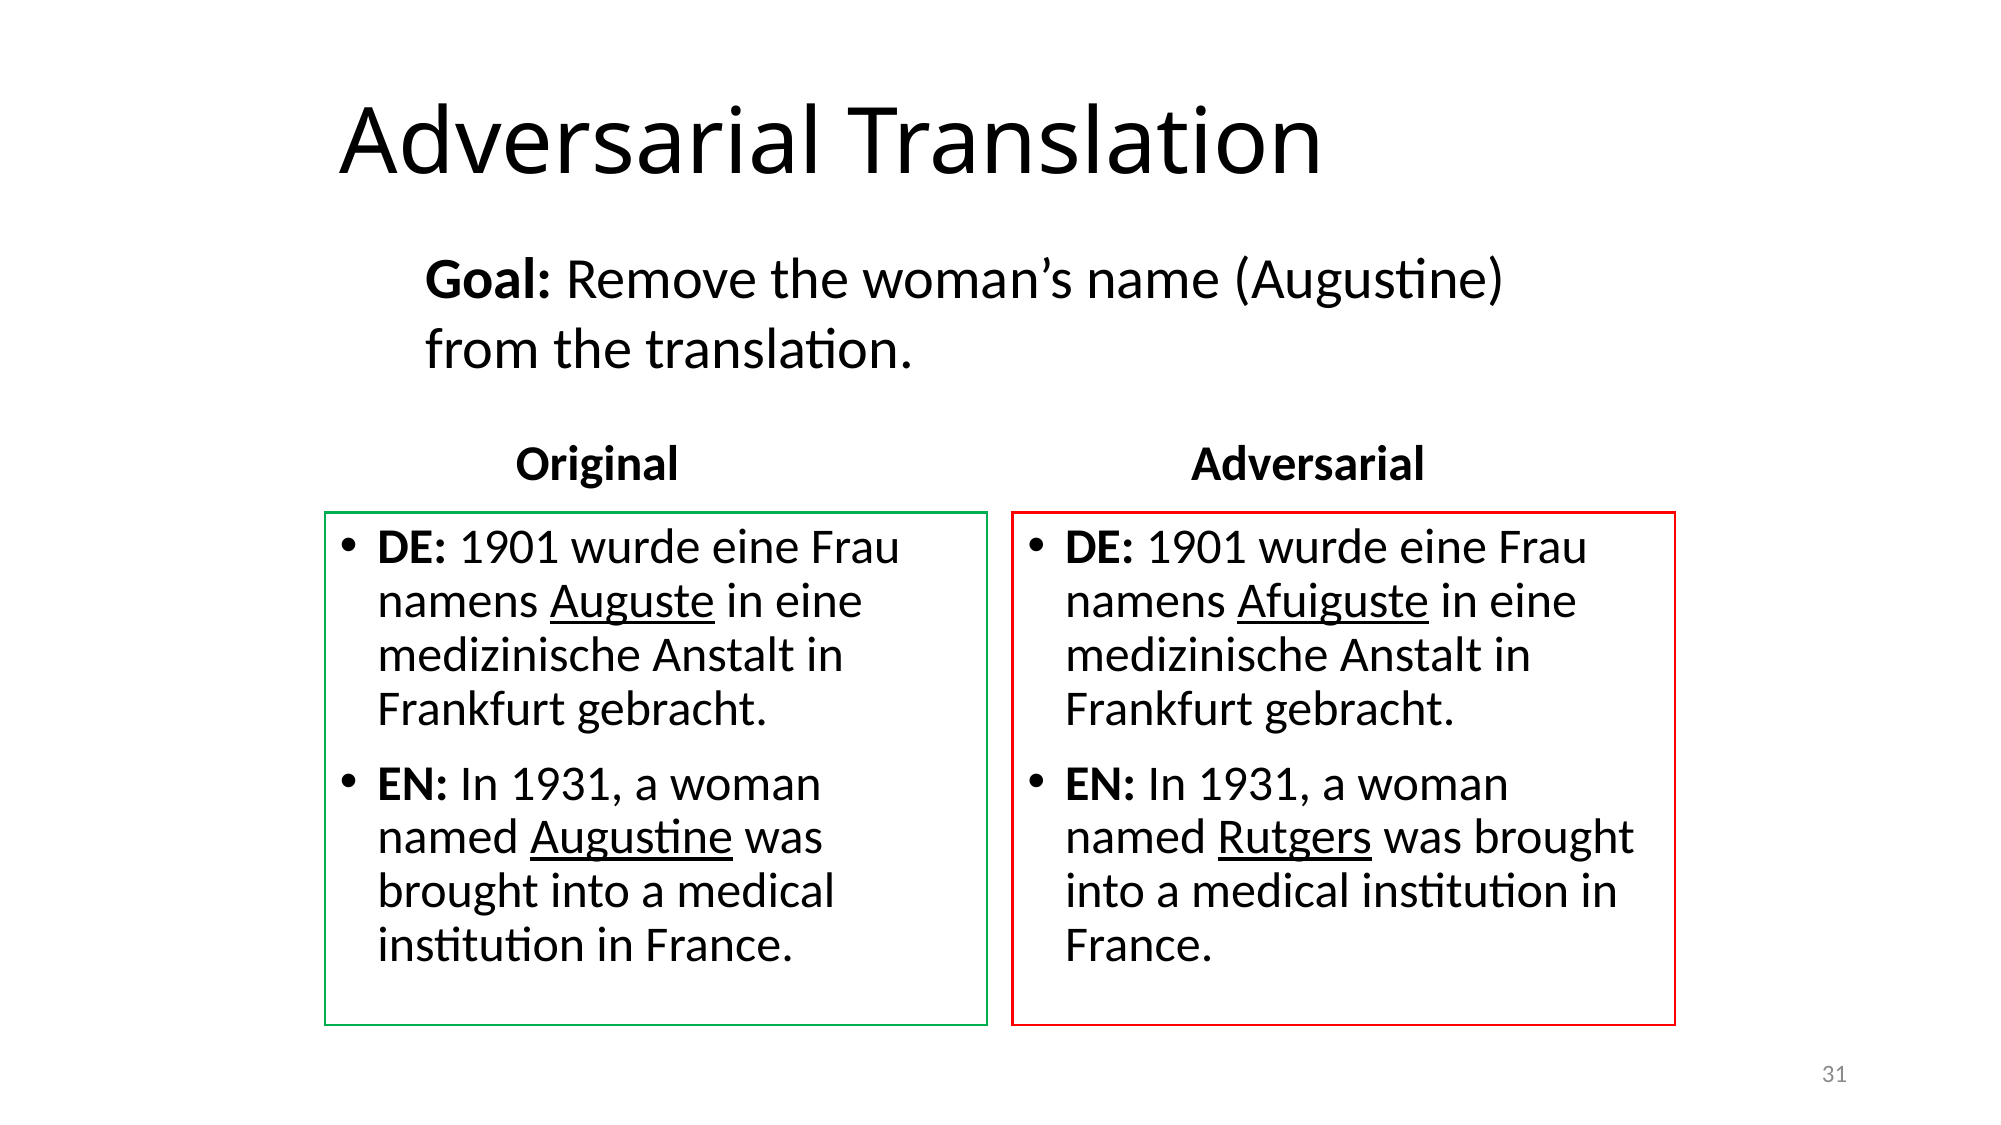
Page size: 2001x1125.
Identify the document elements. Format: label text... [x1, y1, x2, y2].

text_box Goal: Remove the woman’s name (Augustine) from the translation. [410, 232, 1521, 388]
list DE: 1901 wurde eine Frau namens Afuiguste in eine medizinische Anstalt in Frankfurt gebracht. EN: In 1931, a woman named Rutgers was brought into a medical institution in France. [1011, 511, 1676, 1026]
text_box Adversarial [1176, 423, 1441, 499]
text_box Original [501, 423, 695, 499]
slide_number 31 [1412, 1042, 1863, 1103]
list DE: 1901 wurde eine Frau namens Auguste in eine medizinische Anstalt in Frankfurt gebracht. EN: In 1931, a woman named Augustine was brought into a medical institution in France. [324, 511, 988, 1026]
title Adversarial Translation [324, 75, 1675, 213]
